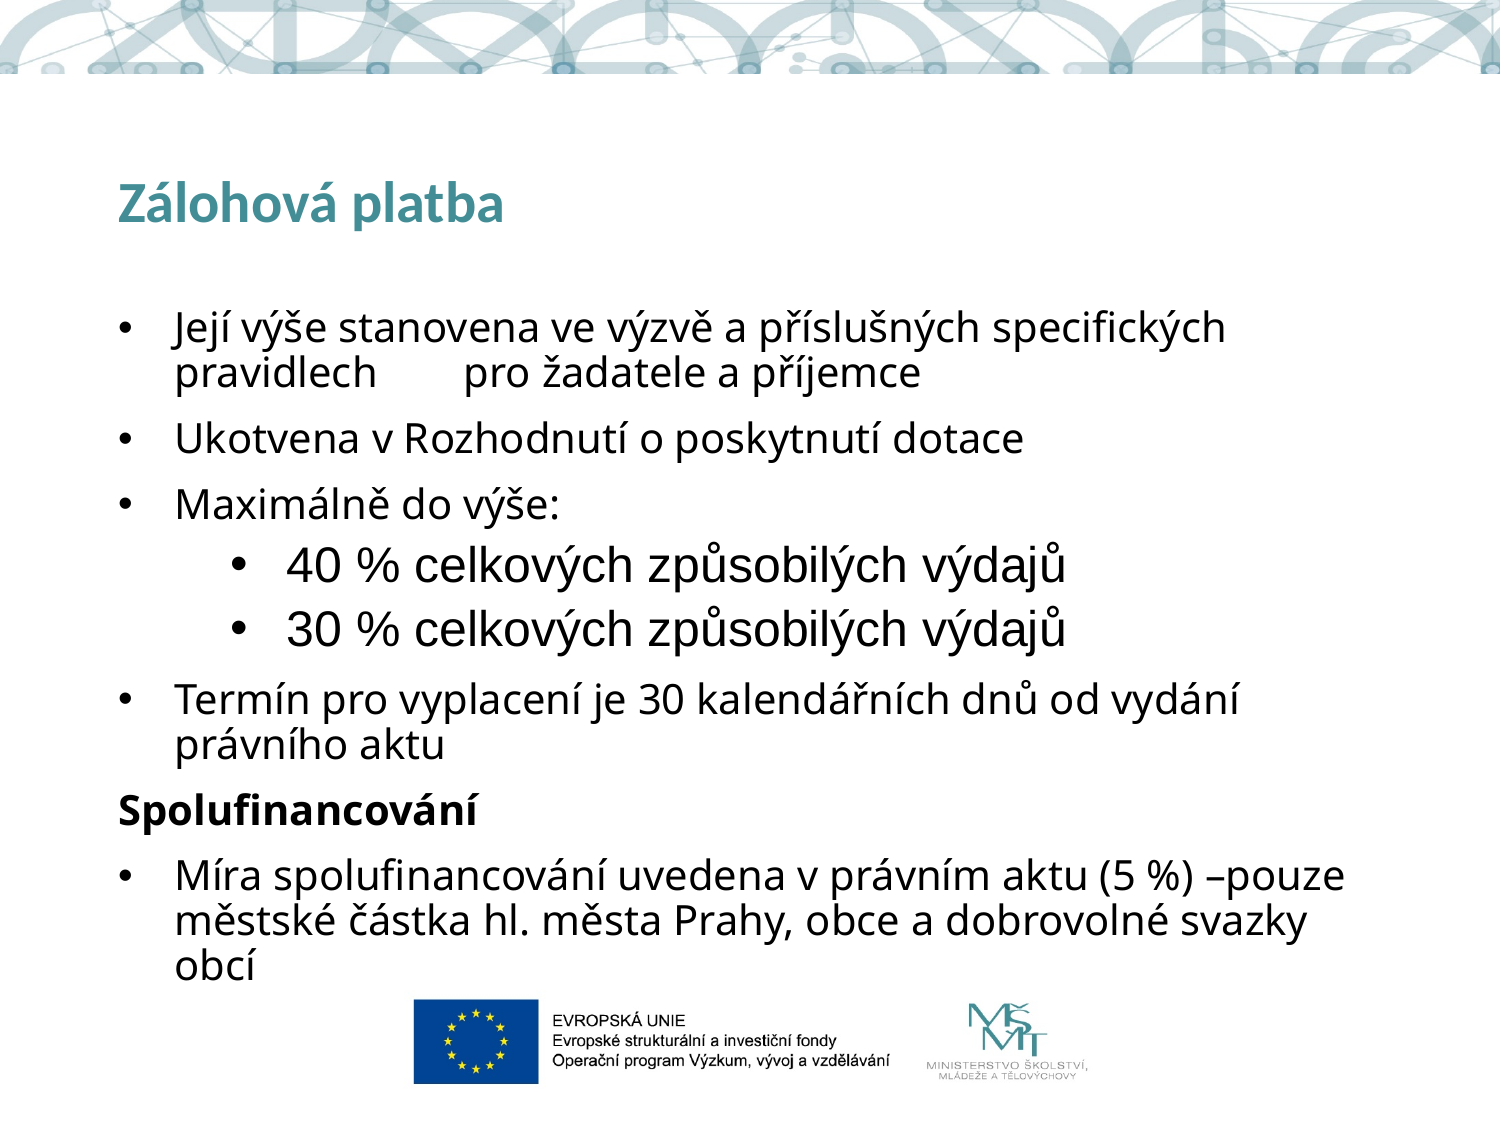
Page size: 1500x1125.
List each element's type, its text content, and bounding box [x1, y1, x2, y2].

picture [0, 0, 1500, 74]
picture [371, 957, 1129, 1125]
title Zálohová platba [103, 129, 1397, 278]
list Její výše stanovena ve výzvě a příslušných specifických pravidlech pro žadatele a příjemce Ukotvena v Rozhodnutí o poskytnutí dotace Maximálně do výše: 40 % celkových způsobilých výdajů 30 % celkových způsobilých výdajů Termín pro vyplacení je 30 kalendářních dnů od vydání právního aktu Spolufinancování Míra spolufinancování uvedena v právním aktu (5 %) –pouze městské částka hl. města Prahy, obce a dobrovolné svazky obcí [103, 299, 1397, 957]
